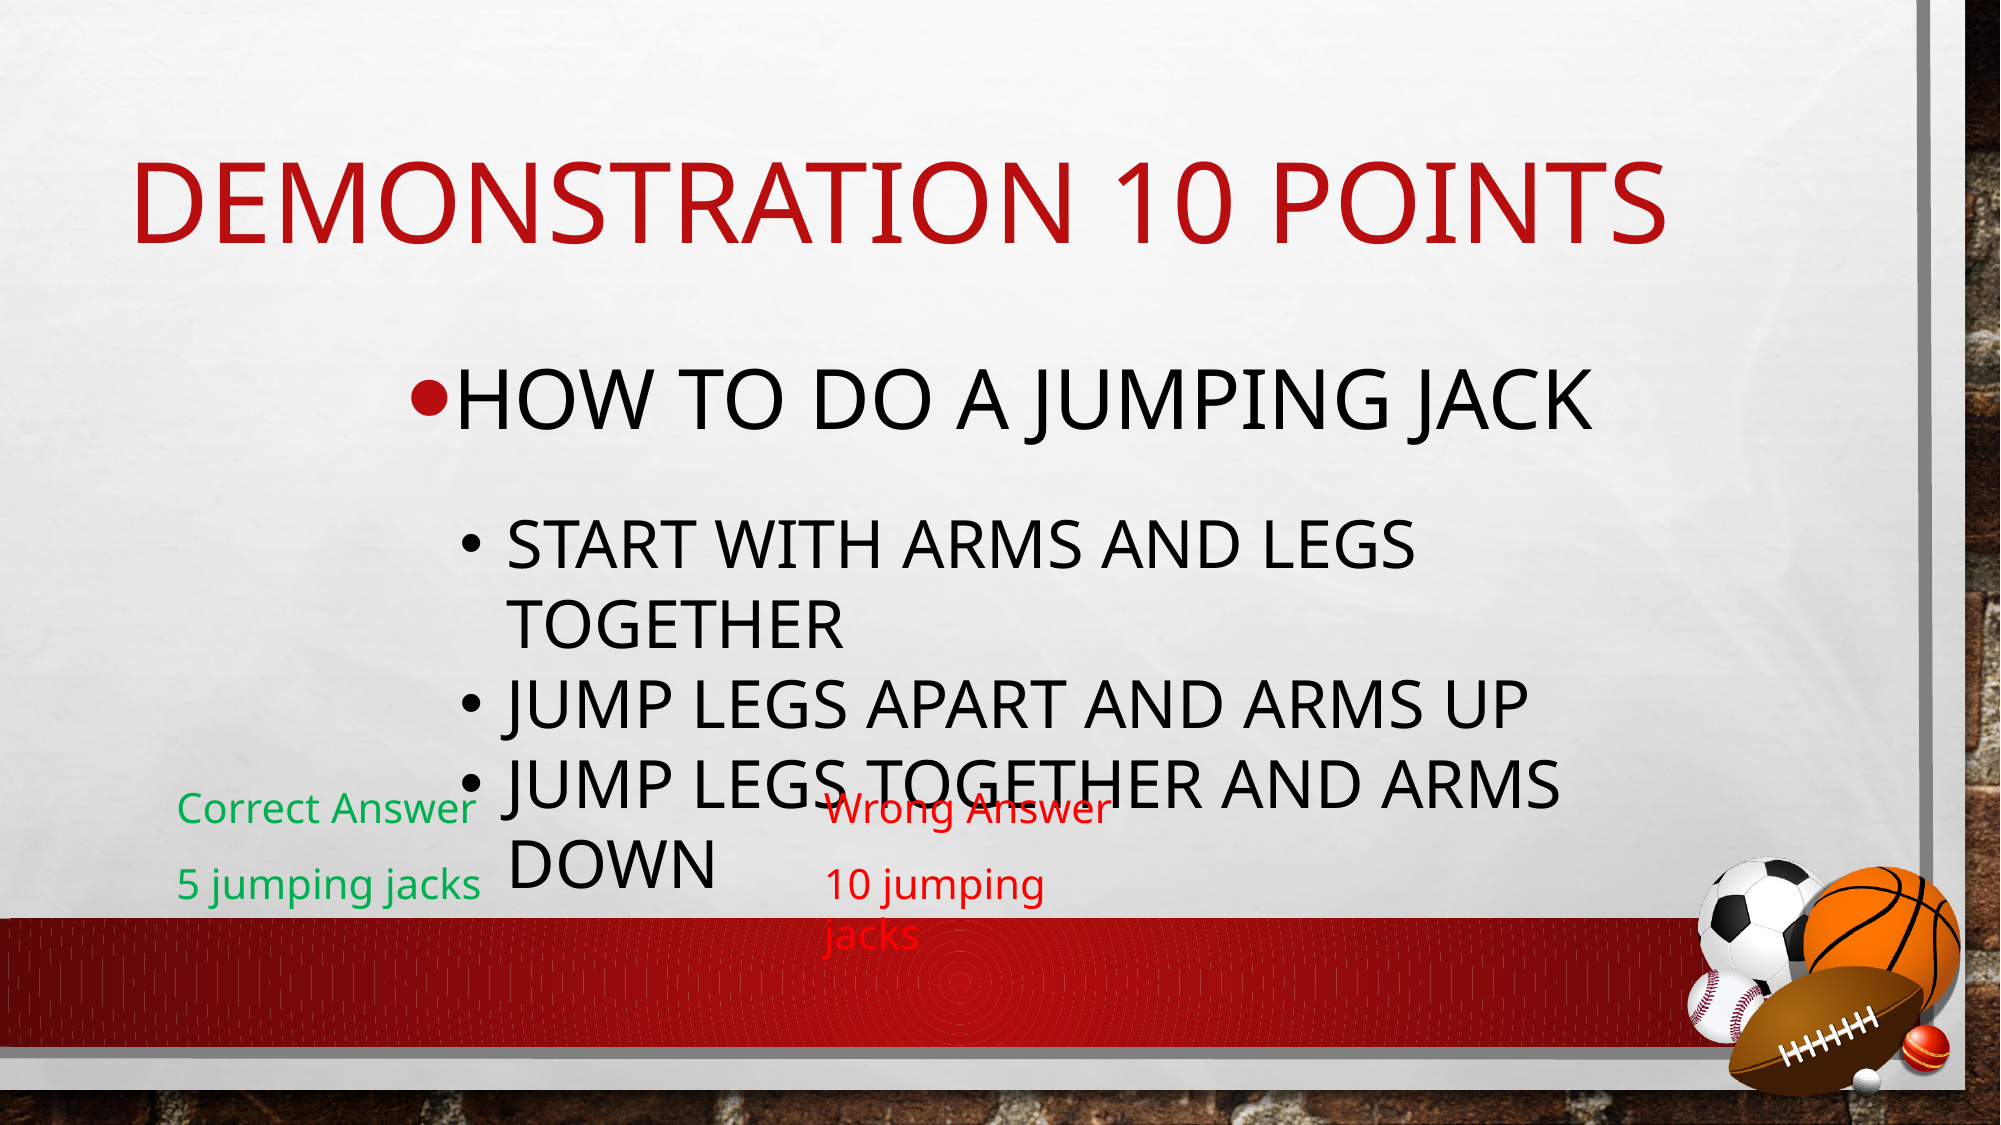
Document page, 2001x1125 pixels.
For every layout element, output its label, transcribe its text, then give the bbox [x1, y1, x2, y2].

text_box 10 jumping jacks [809, 850, 1166, 966]
text_box START WITH ARMS AND LEGS TOGETHER JUMP LEGS APART AND ARMS UP JUMP LEGS TOGETHER AND ARMS DOWN [444, 494, 1679, 910]
text_box 5 jumping jacks [161, 850, 499, 916]
list HOW TO DO A JUMPING JACK [137, 299, 1863, 473]
text_box Wrong Answer [809, 774, 1166, 840]
text_box Correct Answer [161, 774, 518, 840]
picture [0, 0, 2000, 1125]
title DEMONSTRATION 10 POINTS [112, 112, 1818, 302]
